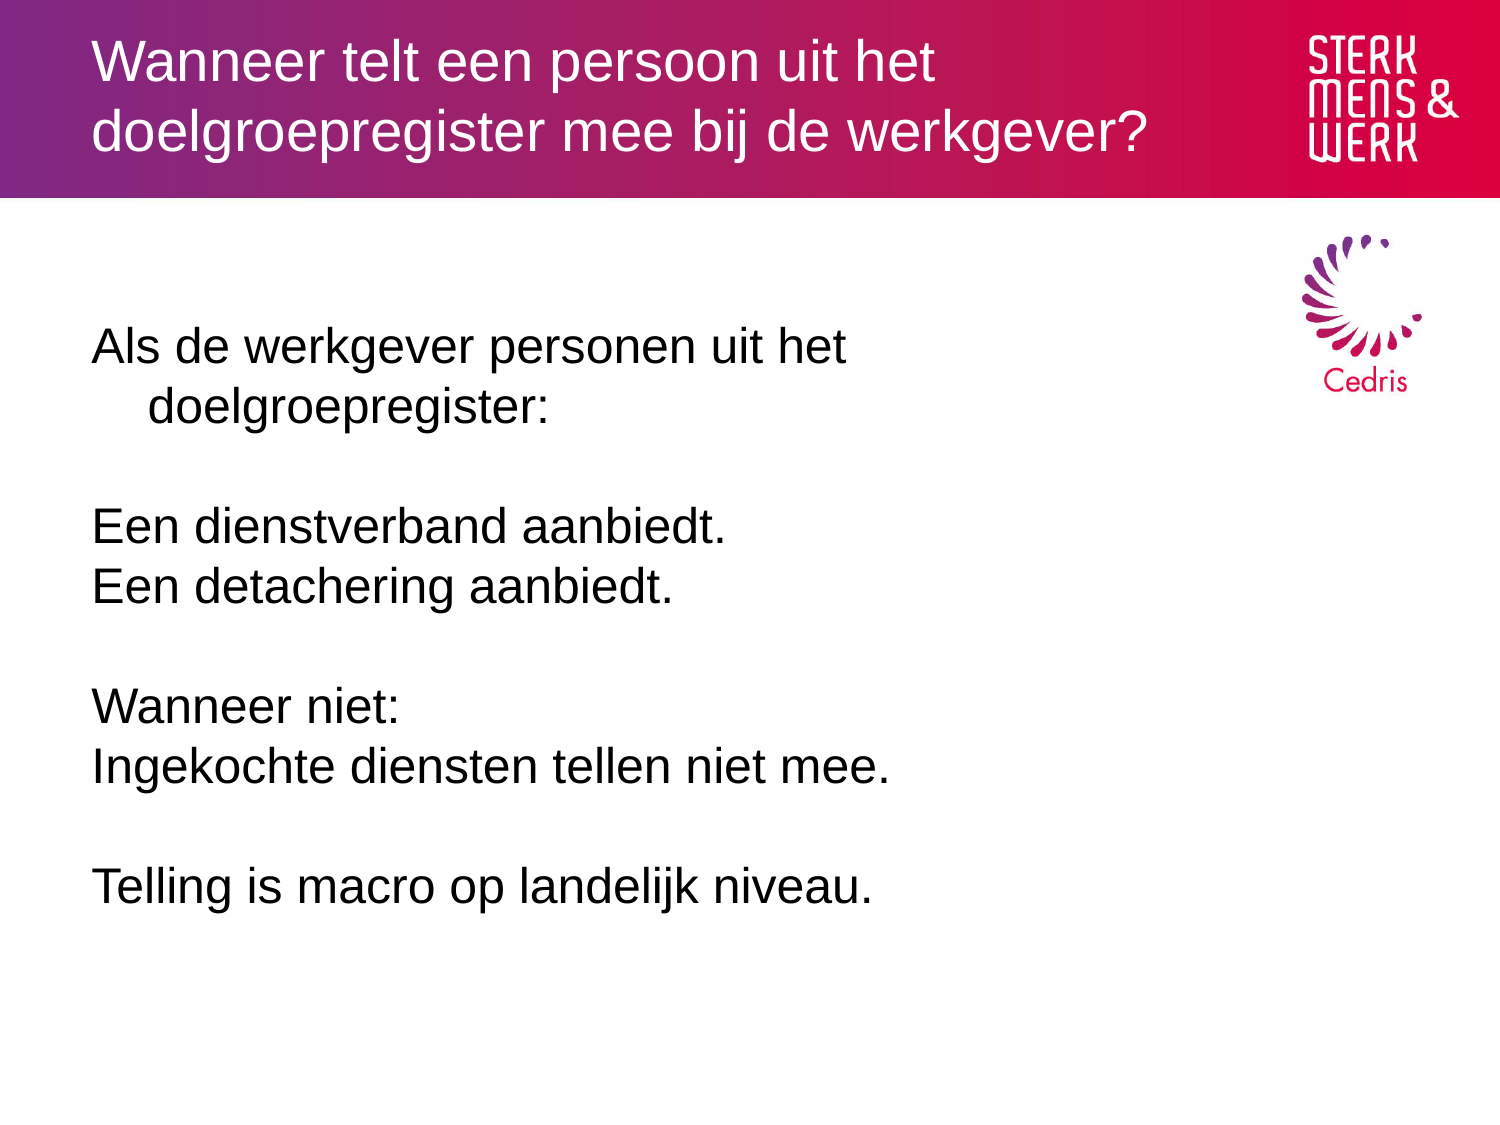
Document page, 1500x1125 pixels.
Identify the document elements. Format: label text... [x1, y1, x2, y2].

list Als de werkgever personen uit het doelgroepregister: Een dienstverband aanbiedt. Een detachering aanbiedt. Wanneer niet: Ingekochte diensten tellen niet mee. Telling is macro op landelijk niveau. [79, 258, 1216, 994]
title Wanneer telt een persoon uit het doelgroepregister mee bij de werkgever? [79, 21, 1246, 164]
picture [0, 0, 1500, 1125]
